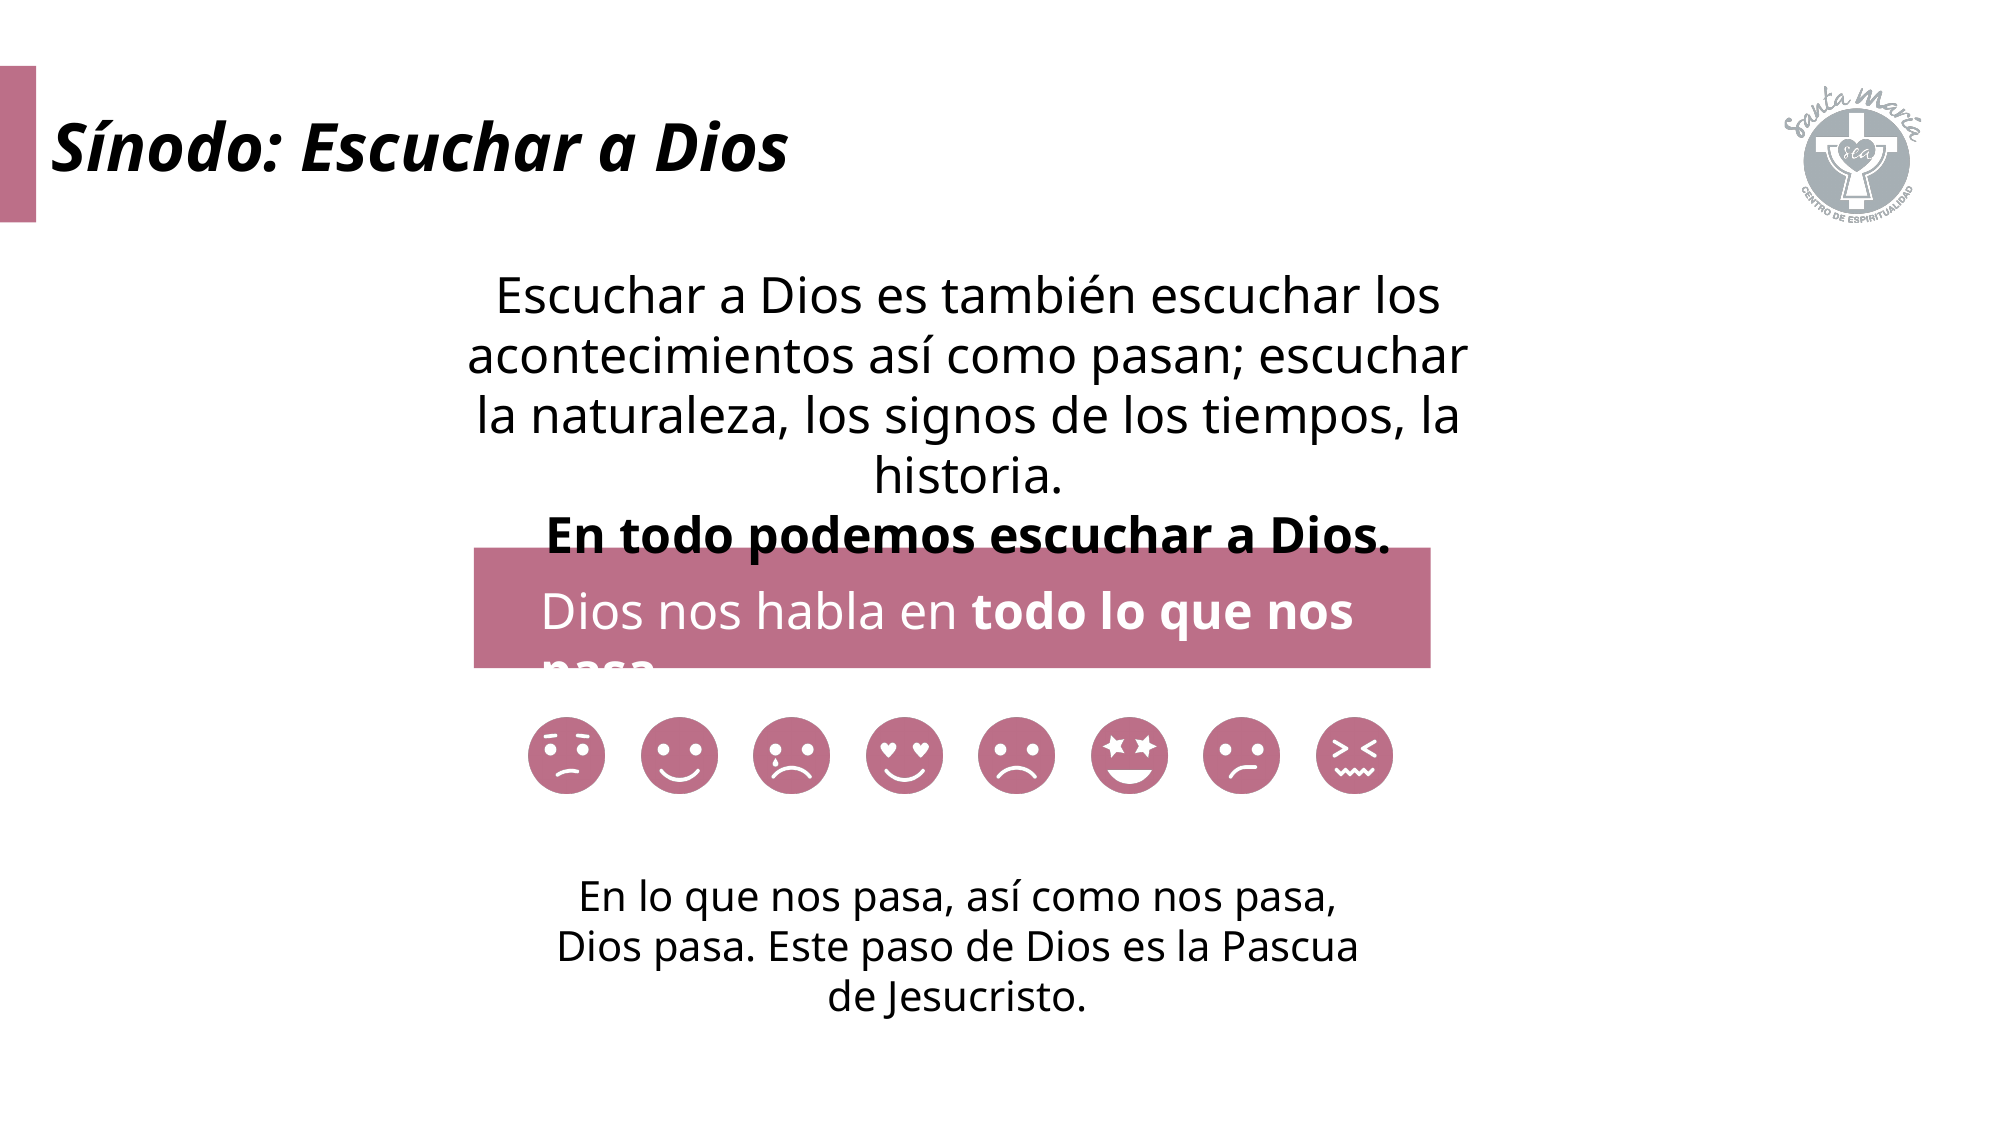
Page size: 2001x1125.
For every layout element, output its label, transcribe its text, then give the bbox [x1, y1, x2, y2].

picture [1306, 707, 1403, 804]
text_box Escuchar a Dios es también escuchar los acontecimientos así como pasan; escuchar la naturaleza, los signos de los tiempos, la historia. En todo podemos escuchar a Dios. [439, 255, 1499, 571]
picture [856, 707, 953, 804]
text_box En lo que nos pasa, así como nos pasa, Dios pasa. Este paso de Dios es la Pascua de Jesucristo. [518, 862, 1398, 1028]
picture [1193, 707, 1290, 804]
picture [631, 707, 728, 804]
text_box [473, 571, 1432, 669]
text_box Dios nos habla en todo lo que nos pasa. [525, 572, 1405, 707]
text_box Sínodo: Escuchar a Dios [37, 97, 1715, 193]
text_box [0, 65, 37, 223]
picture [1081, 707, 1178, 804]
picture [518, 707, 615, 804]
picture [968, 707, 1065, 804]
picture [1784, 86, 1922, 223]
picture [743, 707, 840, 804]
